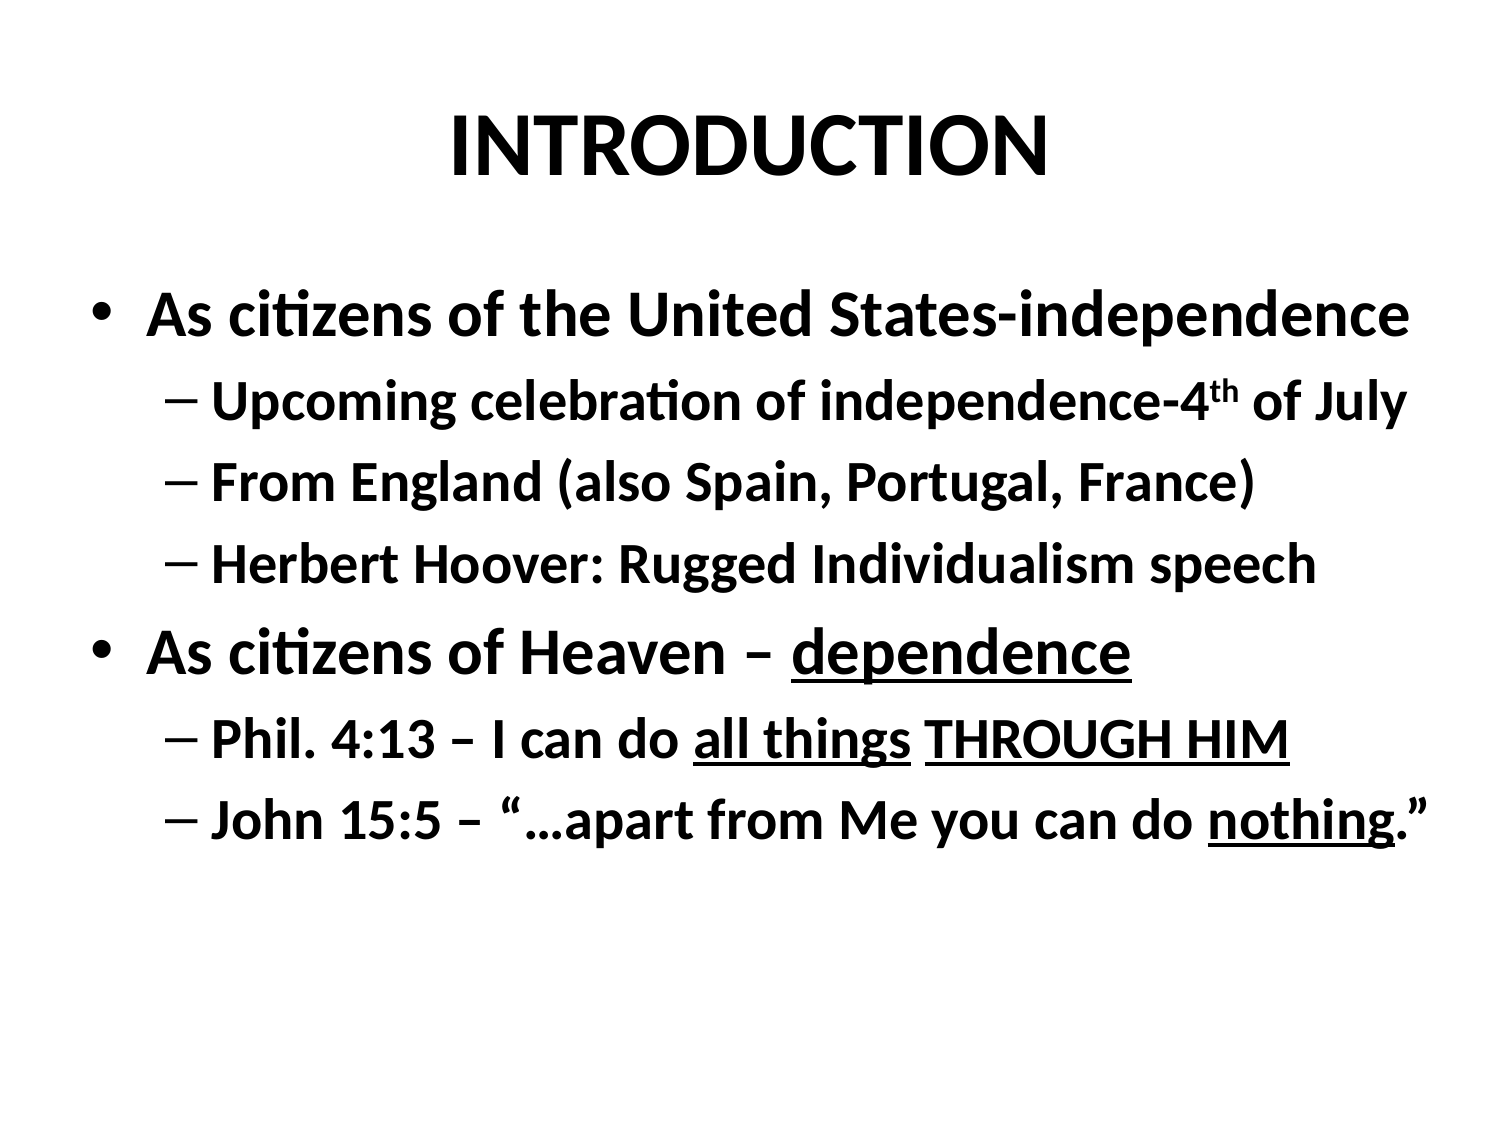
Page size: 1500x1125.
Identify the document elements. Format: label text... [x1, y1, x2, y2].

list As citizens of the United States-independence Upcoming celebration of independence-4th of July From England (also Spain, Portugal, France) Herbert Hoover: Rugged Individualism speech As citizens of Heaven – dependence Phil. 4:13 – I can do all things THROUGH HIM John 15:5 – “…apart from Me you can do nothing.” [75, 262, 1450, 1005]
title INTRODUCTION [75, 45, 1425, 233]
